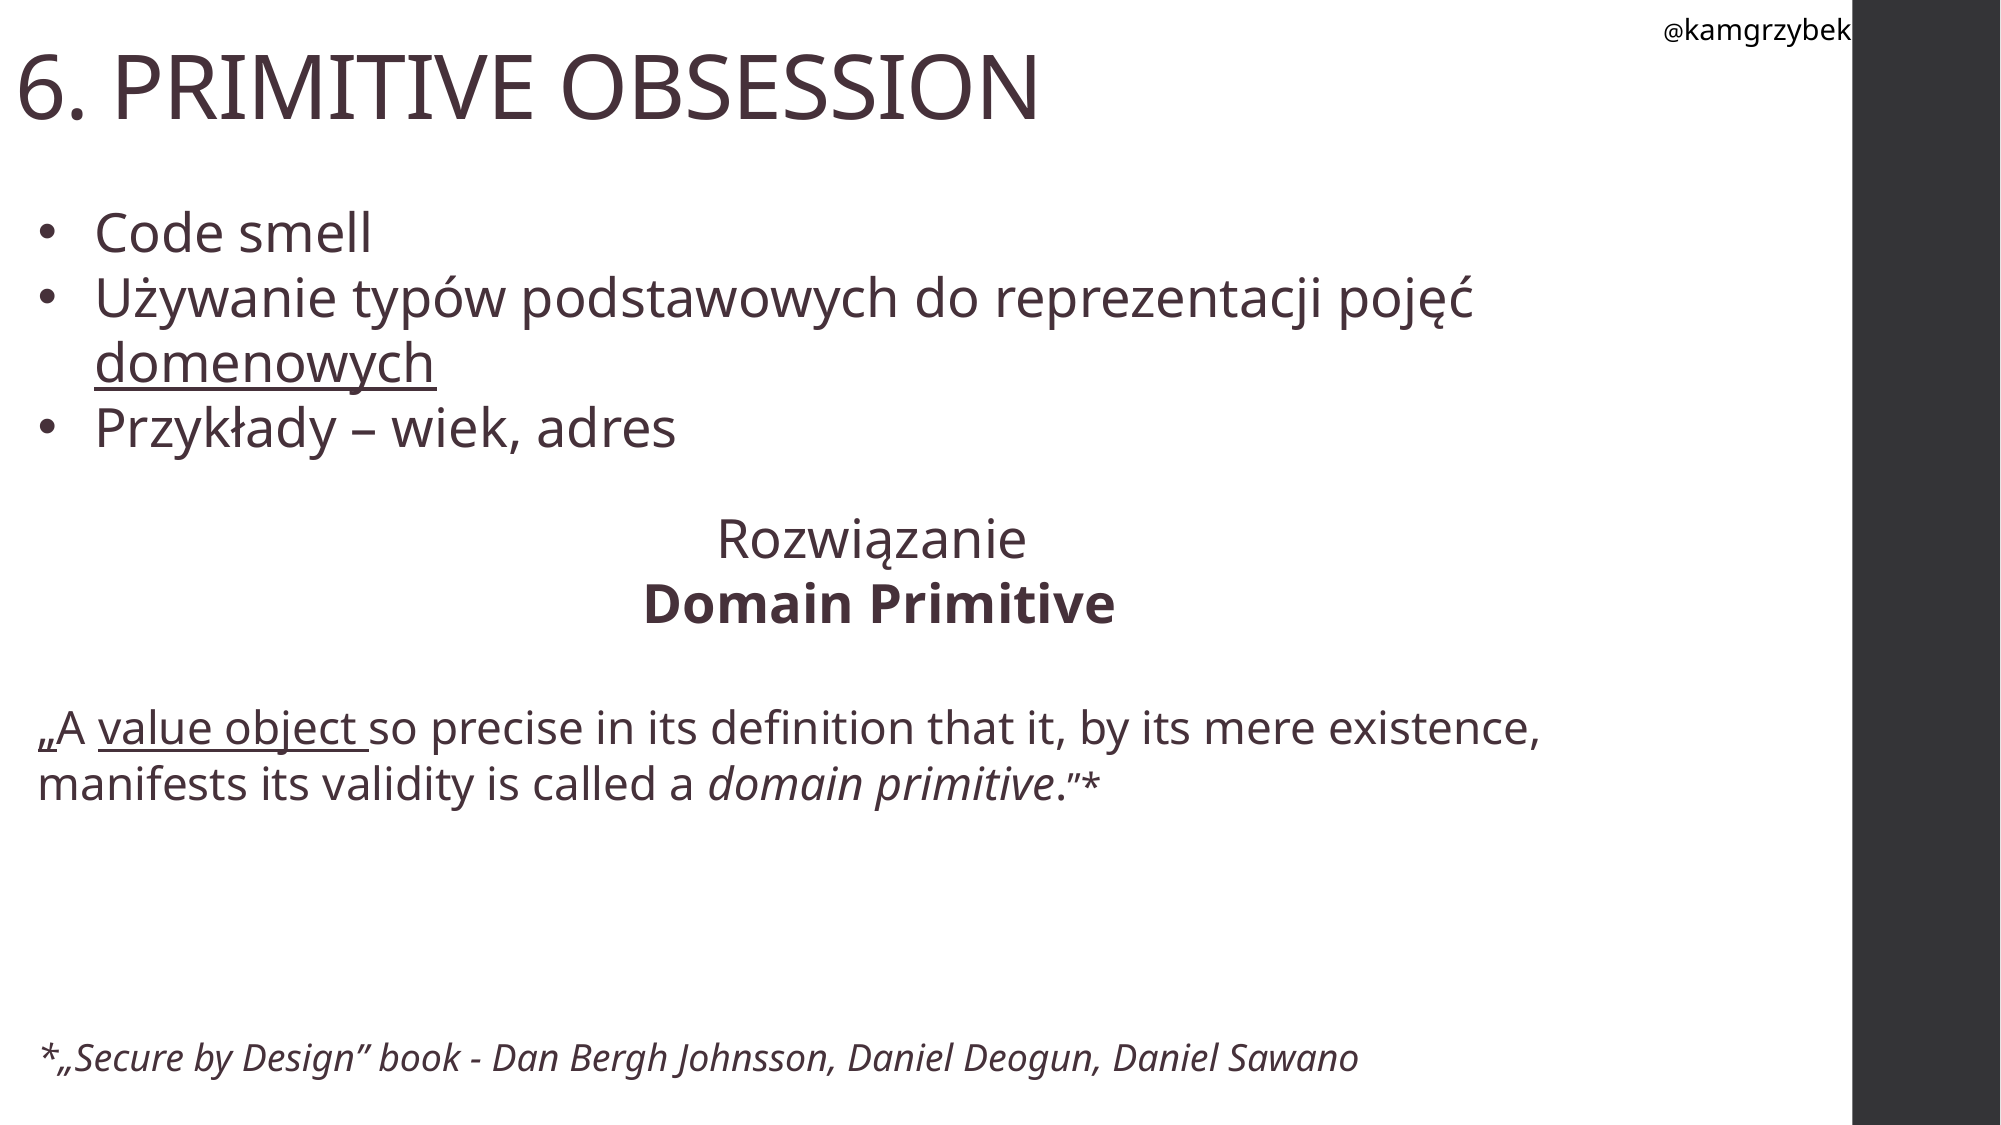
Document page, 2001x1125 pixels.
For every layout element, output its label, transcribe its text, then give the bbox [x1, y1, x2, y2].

text_box Code smell Używanie typów podstawowych do reprezentacji pojęć domenowych Przykłady – wiek, adres [22, 191, 1752, 531]
text_box Rozwiązanie Domain Primitive „A value object so precise in its definition that it, by its mere existence, manifests its validity is called a domain primitive.”* *„Secure by Design” book - Dan Bergh Johnsson, Daniel Deogun, Daniel Sawano [22, 496, 1737, 1125]
text_box @kamgrzybek [1648, 3, 1873, 54]
title 6. PRIMITIVE OBSESSION [0, 15, 1934, 147]
